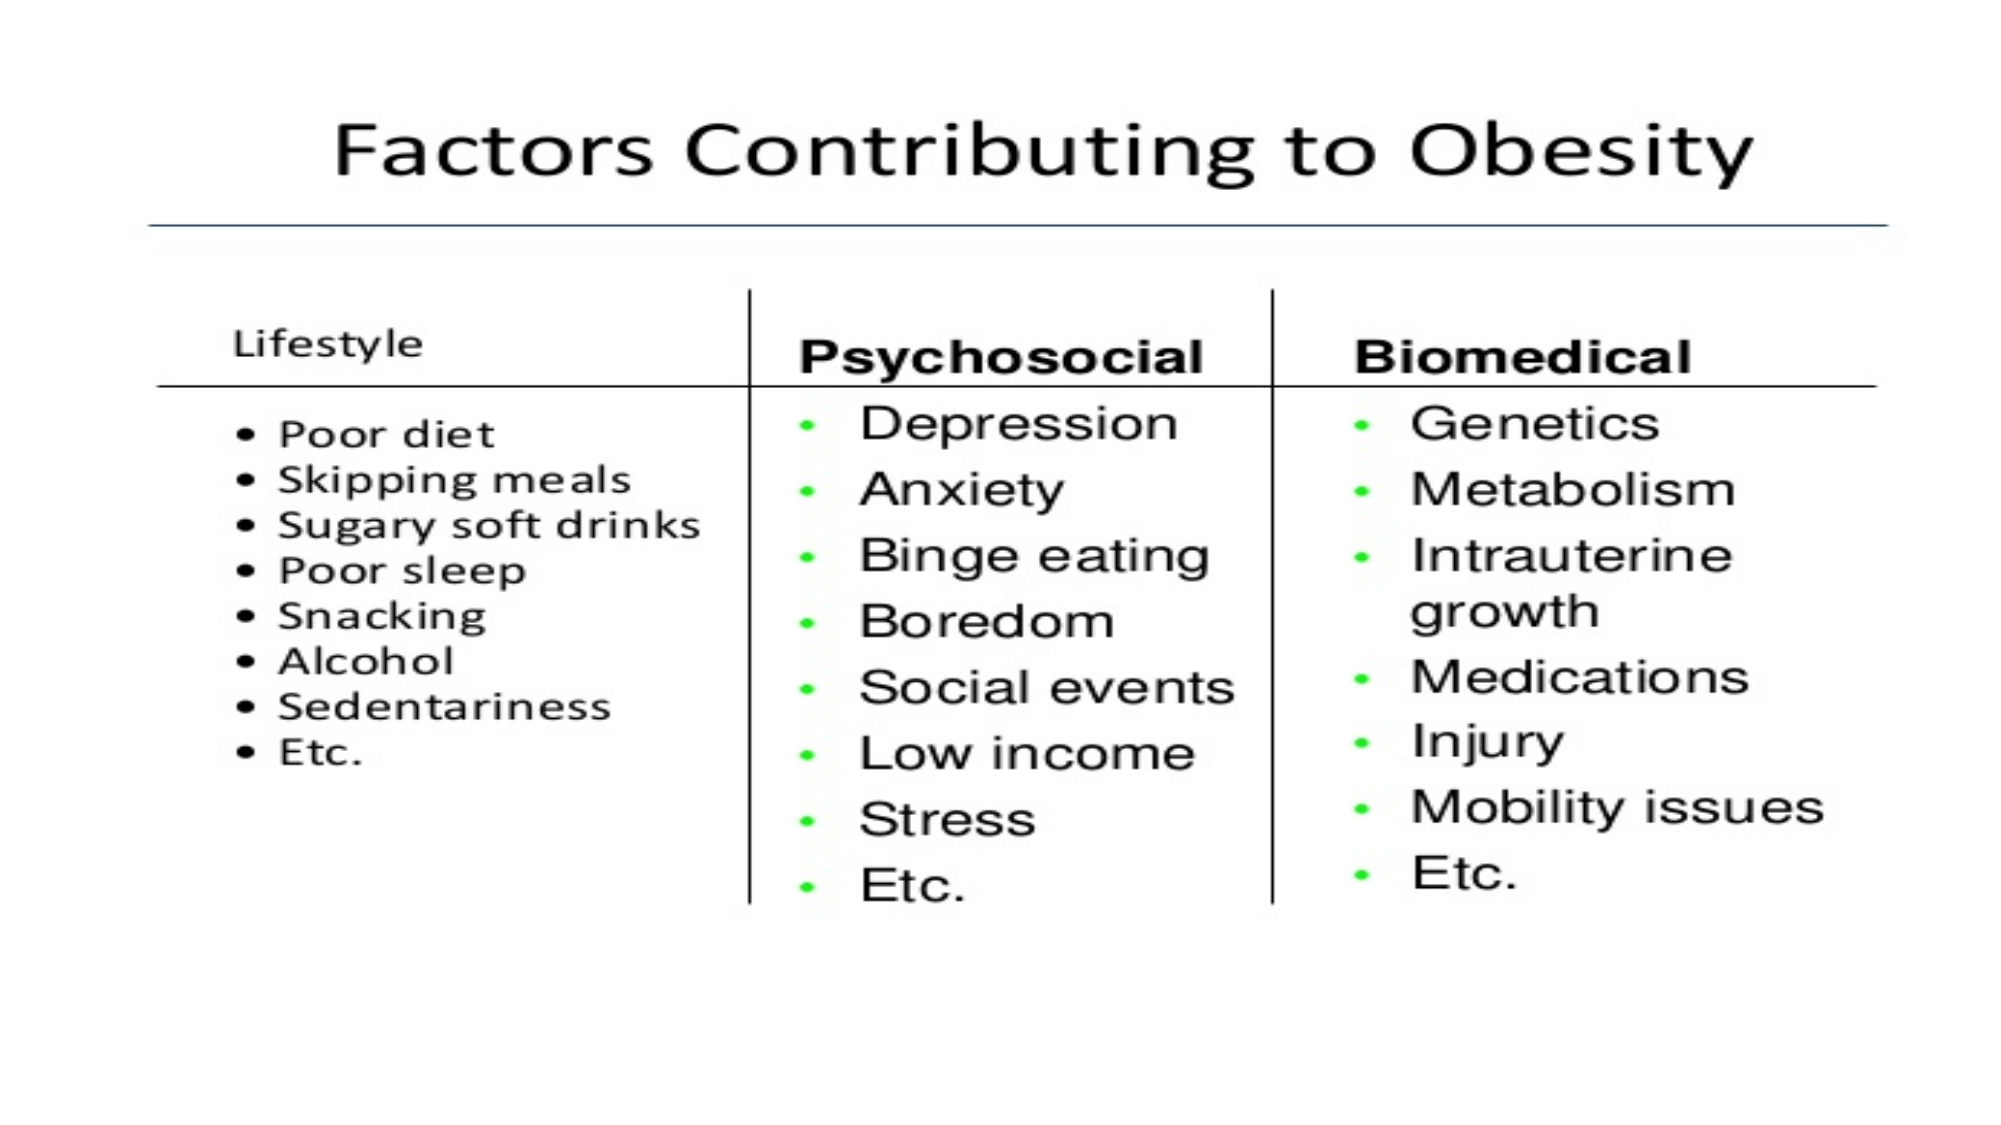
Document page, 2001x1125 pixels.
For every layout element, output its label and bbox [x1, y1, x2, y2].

list [105, 27, 1948, 1015]
